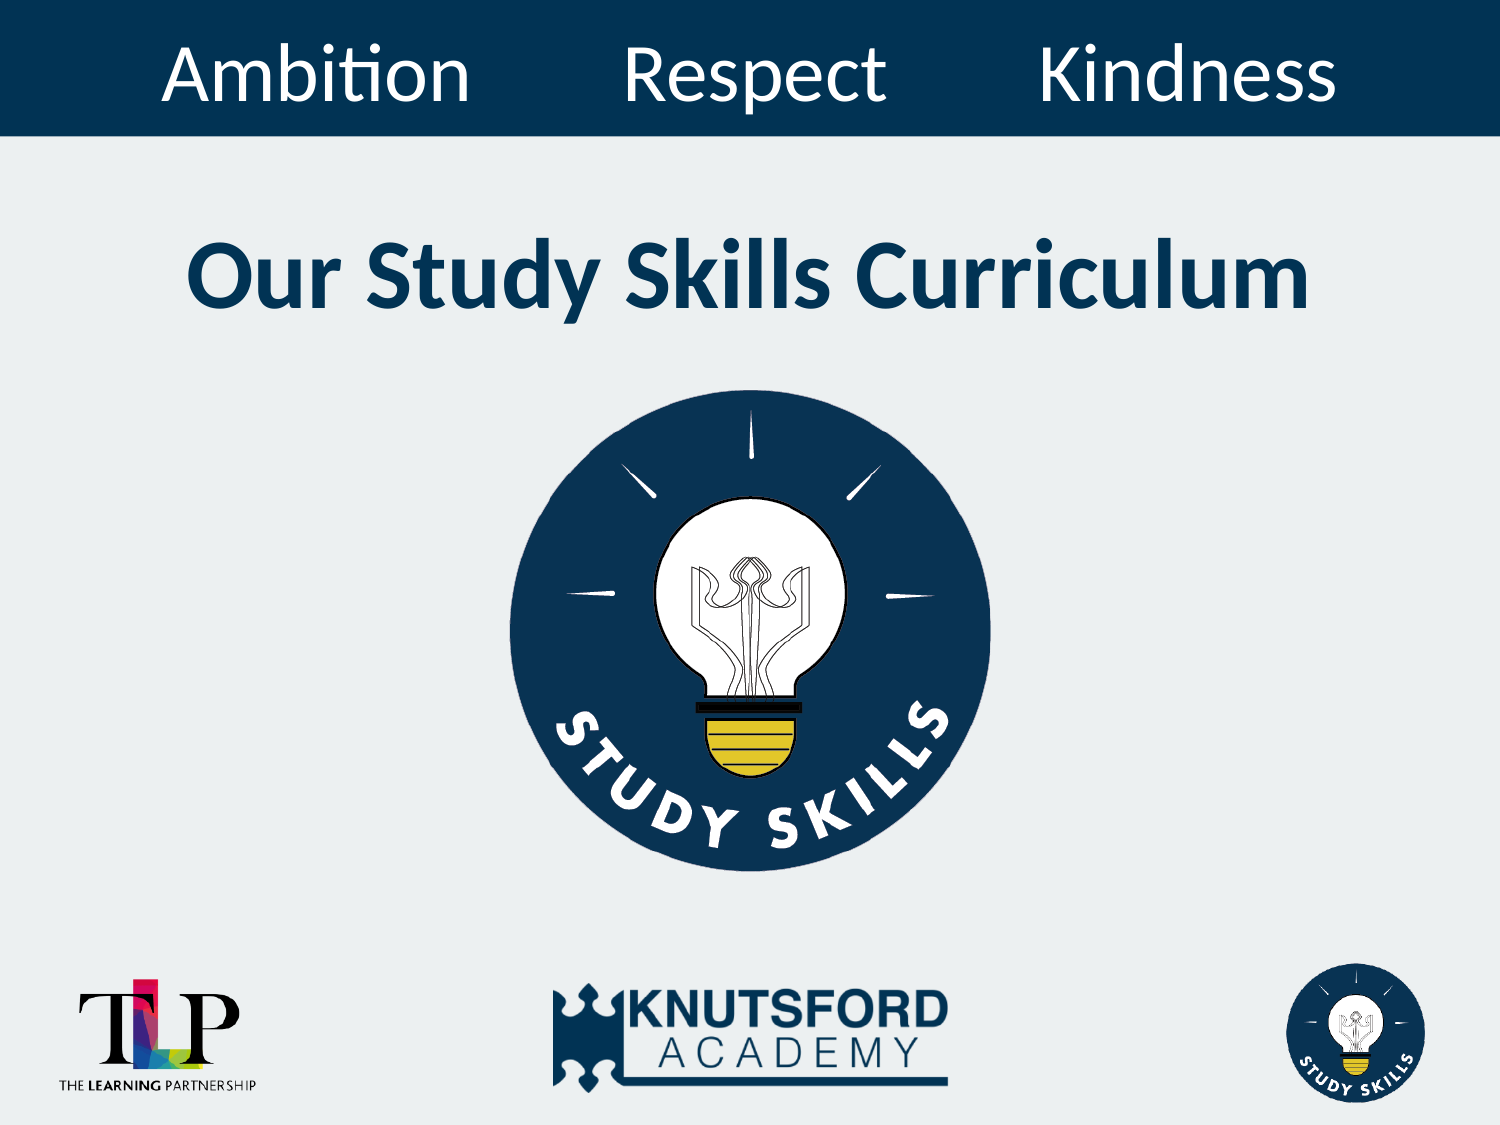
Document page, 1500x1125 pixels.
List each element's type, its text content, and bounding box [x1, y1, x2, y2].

picture [543, 983, 957, 1097]
picture [509, 389, 991, 894]
picture [1286, 963, 1425, 1109]
picture [46, 968, 266, 1102]
text_box Our Study Skills Curriculum [0, 202, 1500, 335]
